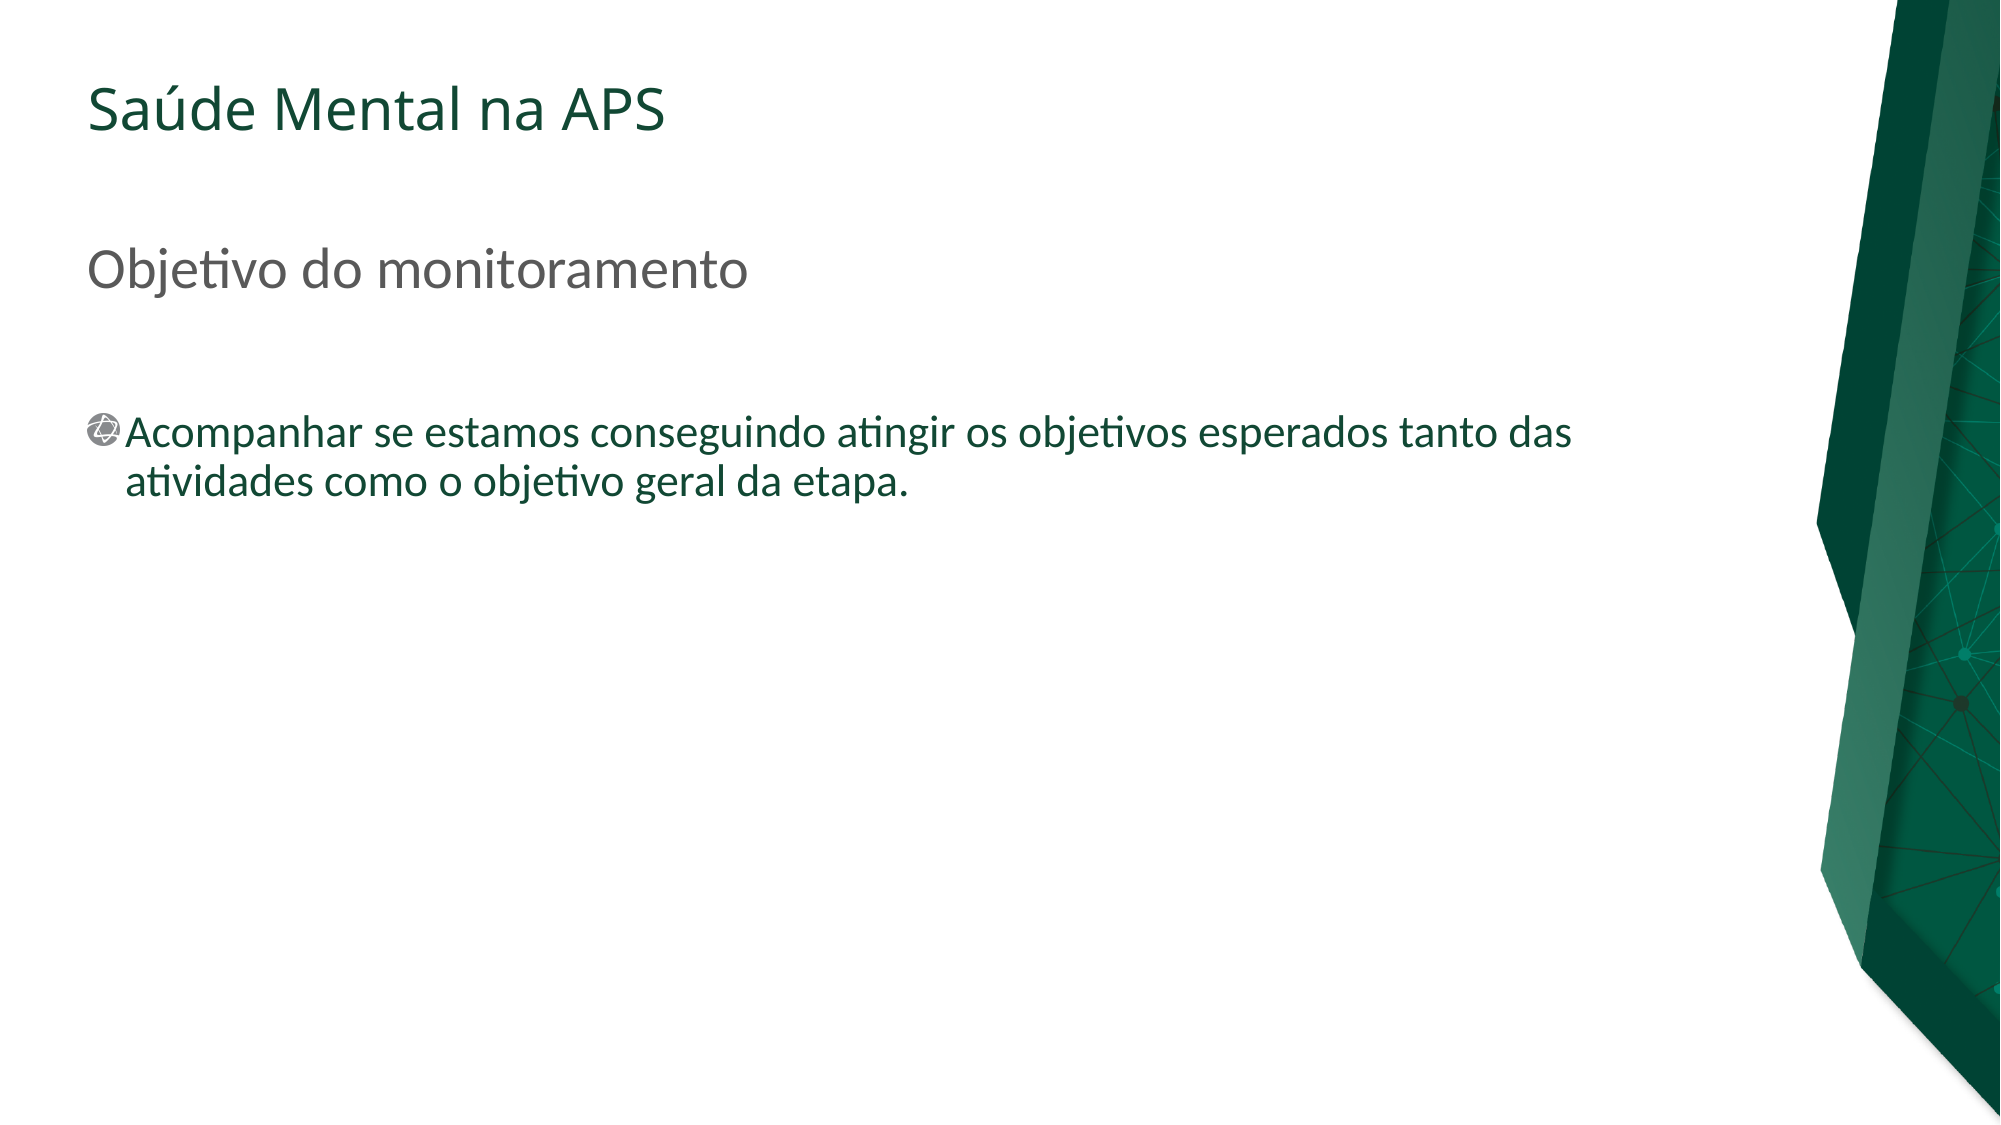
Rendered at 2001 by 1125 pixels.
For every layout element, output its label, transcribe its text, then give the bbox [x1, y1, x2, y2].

list Acompanhar se estamos conseguindo atingir os objetivos esperados tanto das atividades como o objetivo geral da etapa. [72, 400, 1722, 999]
title Objetivo do monitoramento [72, 160, 1722, 379]
picture [87, 413, 120, 446]
picture [1816, 0, 2000, 1125]
